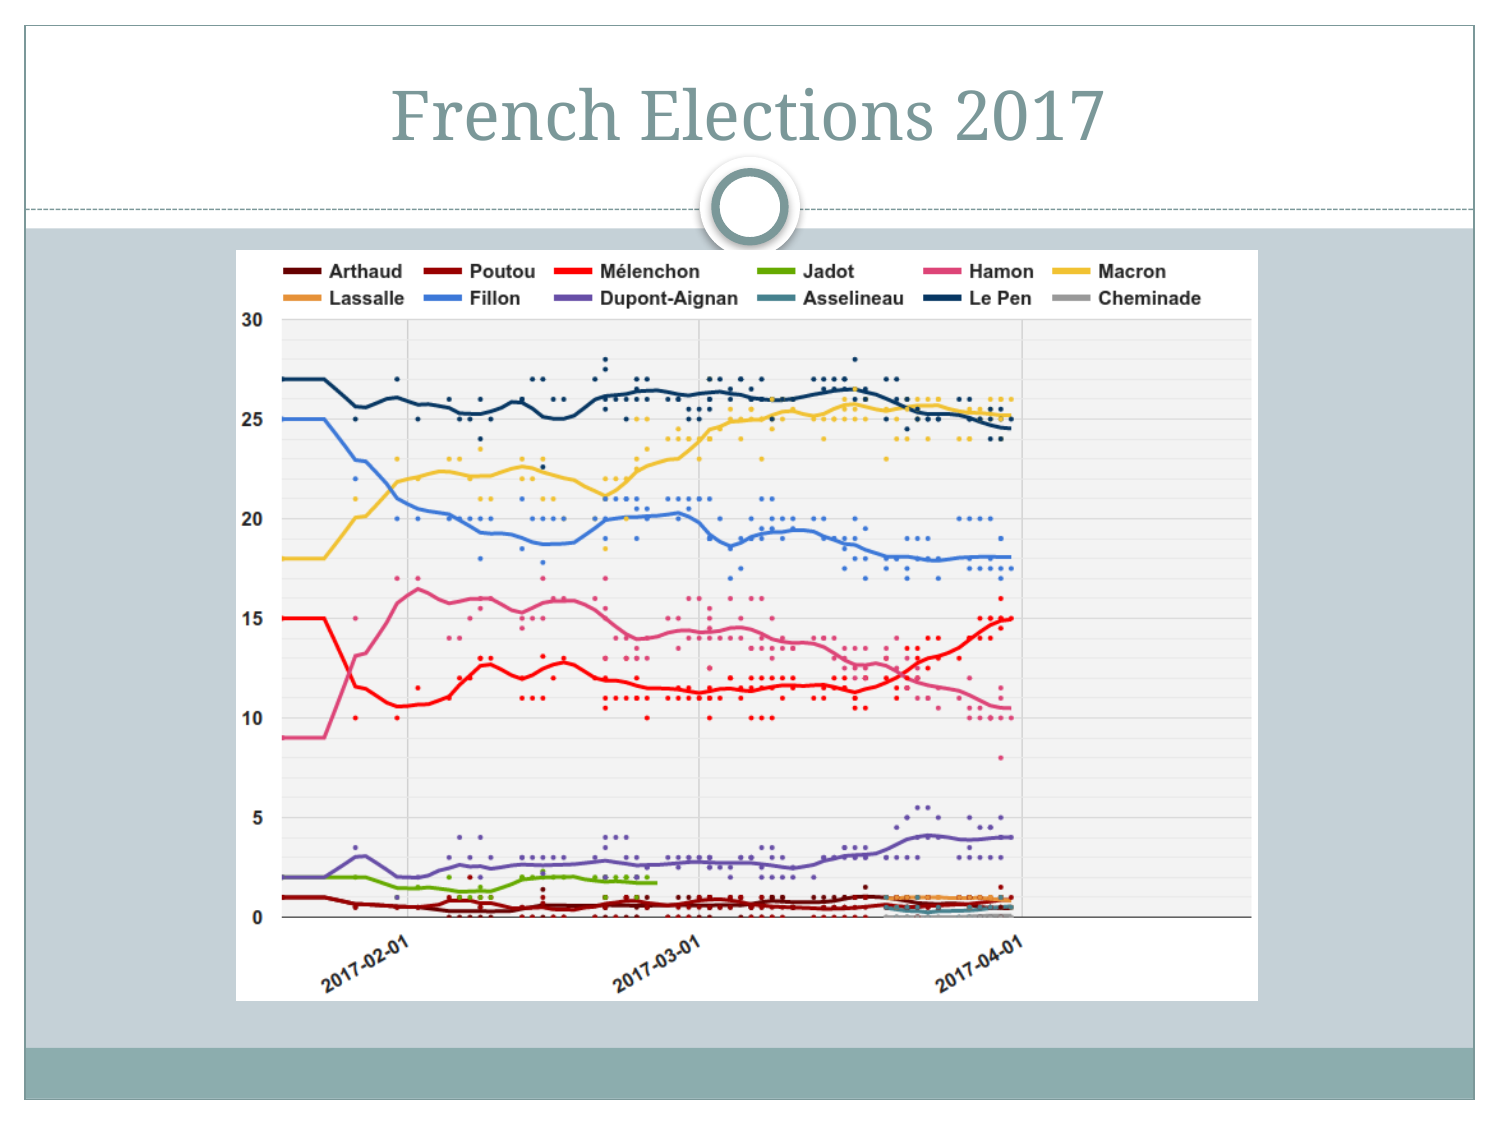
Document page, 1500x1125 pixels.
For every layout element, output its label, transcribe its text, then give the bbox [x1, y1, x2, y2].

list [236, 250, 1258, 1001]
title French Elections 2017 [49, 37, 1450, 162]
